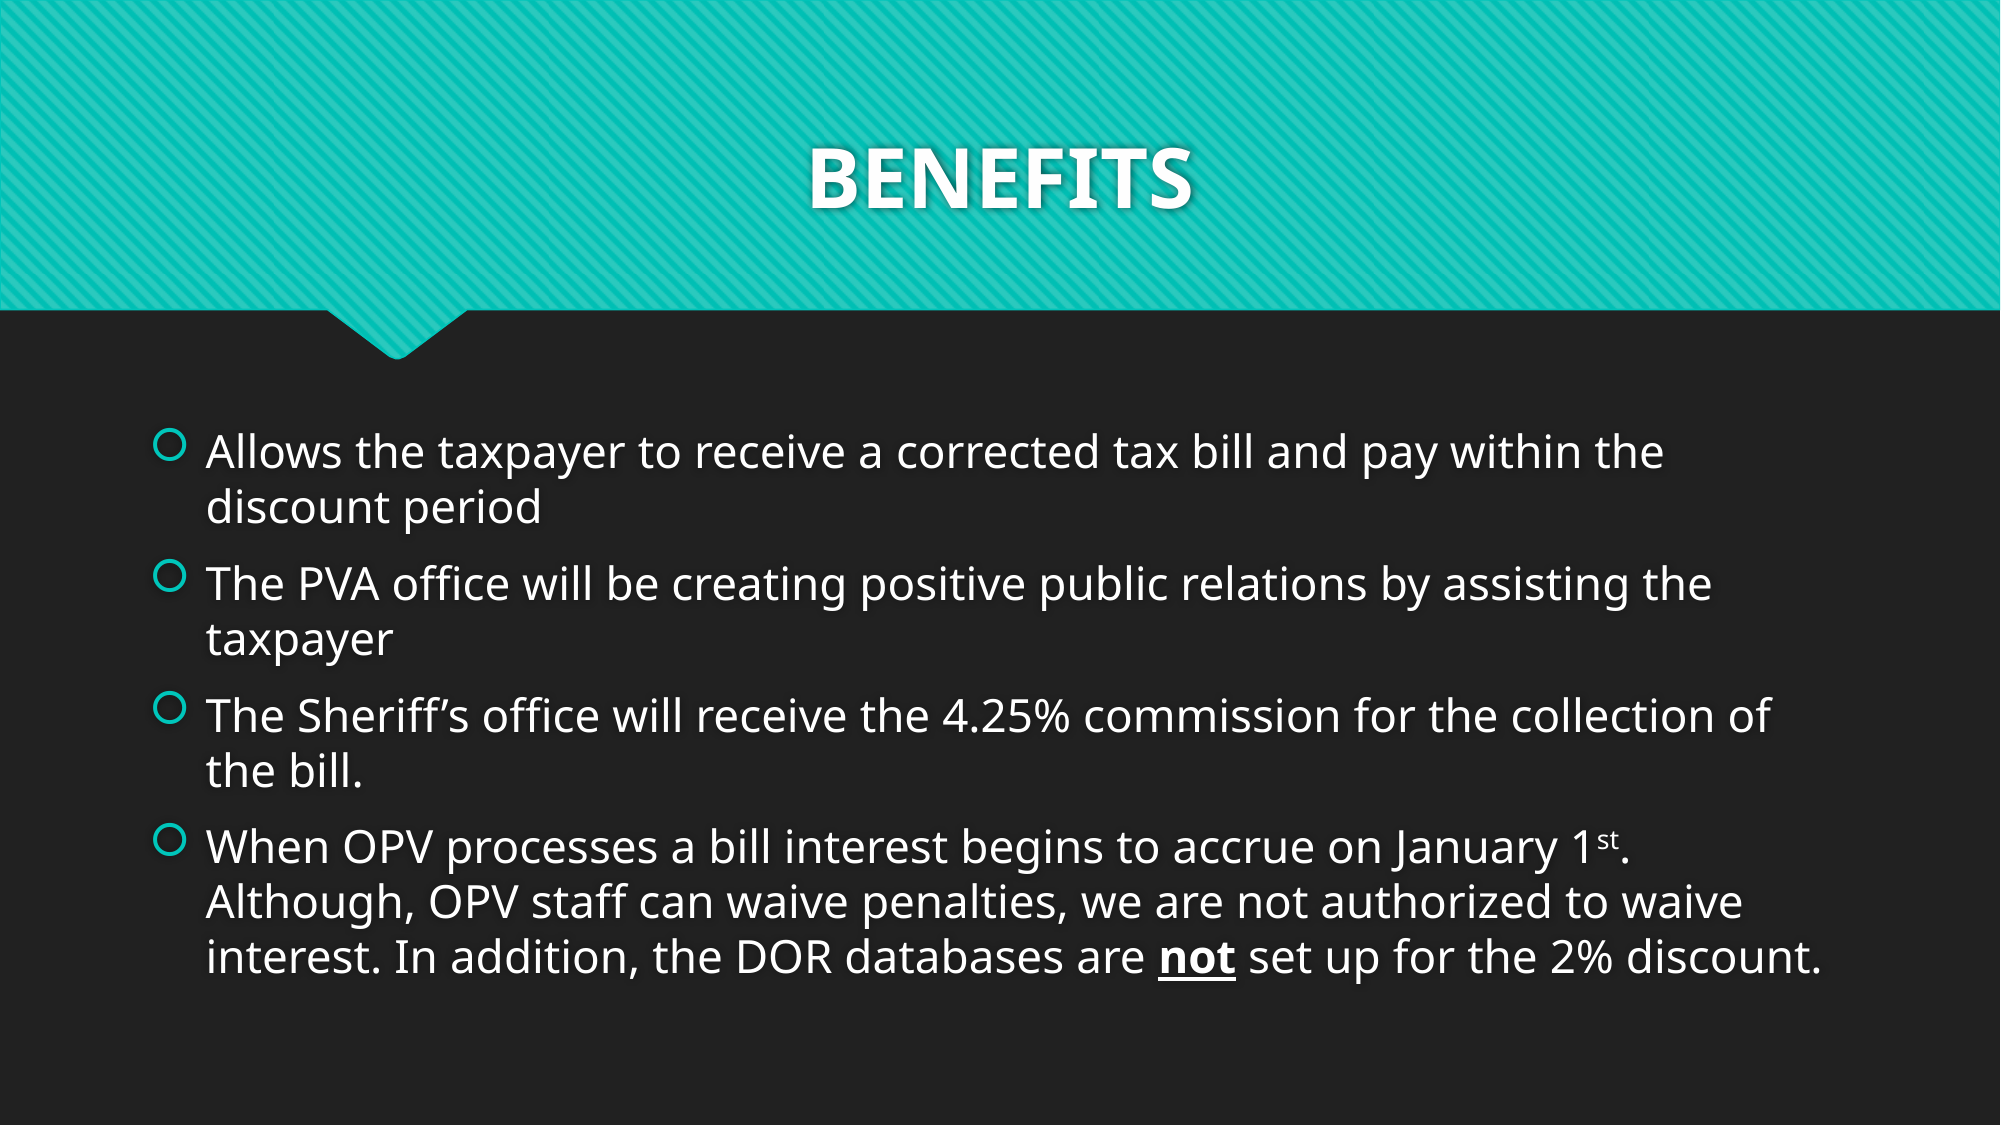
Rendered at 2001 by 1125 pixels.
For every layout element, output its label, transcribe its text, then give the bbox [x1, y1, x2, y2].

list Allows the taxpayer to receive a corrected tax bill and pay within the discount period The PVA office will be creating positive public relations by assisting the taxpayer The Sheriff’s office will receive the 4.25% commission for the collection of the bill. When OPV processes a bill interest begins to accrue on January 1st. Although, OPV staff can waive penalties, we are not authorized to waive interest. In addition, the DOR databases are not set up for the 2% discount. [134, 364, 1866, 1042]
title BENEFITS [132, 73, 1868, 233]
